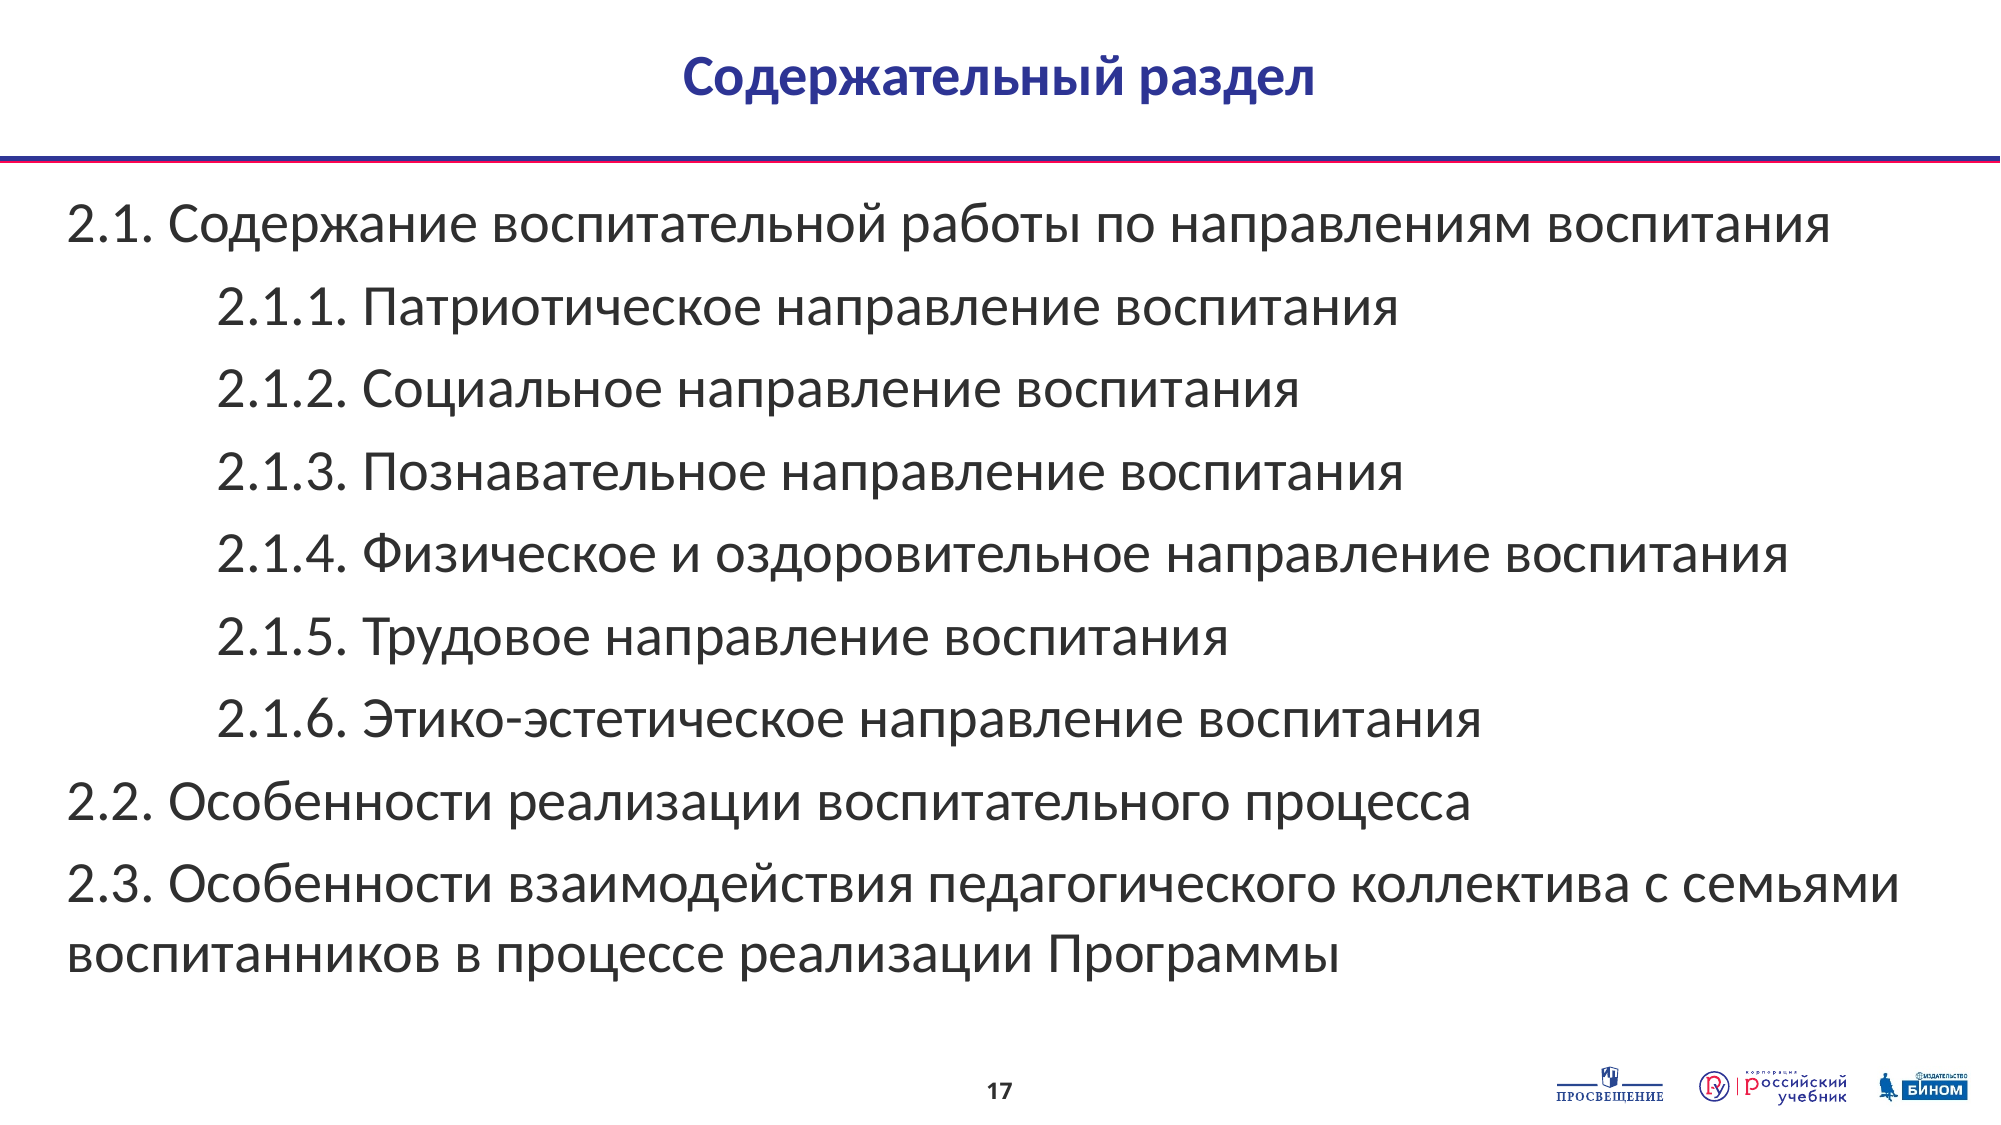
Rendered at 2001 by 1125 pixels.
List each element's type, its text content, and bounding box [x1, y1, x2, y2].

title Содержательный раздел [54, 29, 1945, 137]
picture [1877, 1066, 1971, 1107]
list 2.1. Содержание воспитательной работы по направлениям воспитания 2.1.1. Патриотическое направление воспитания 2.1.2. Социальное направление воспитания 2.1.3. Познавательное направление воспитания 2.1.4. Физическое и оздоровительное направление воспитания 2.1.5. Трудовое направление воспитания 2.1.6. Этико-эстетическое направление воспитания 2.2. Особенности реализации воспитательного процесса 2.3. Особенности взаимодействия педагогического коллектива с семьями воспитанников в процессе реализации Программы [54, 172, 1945, 976]
